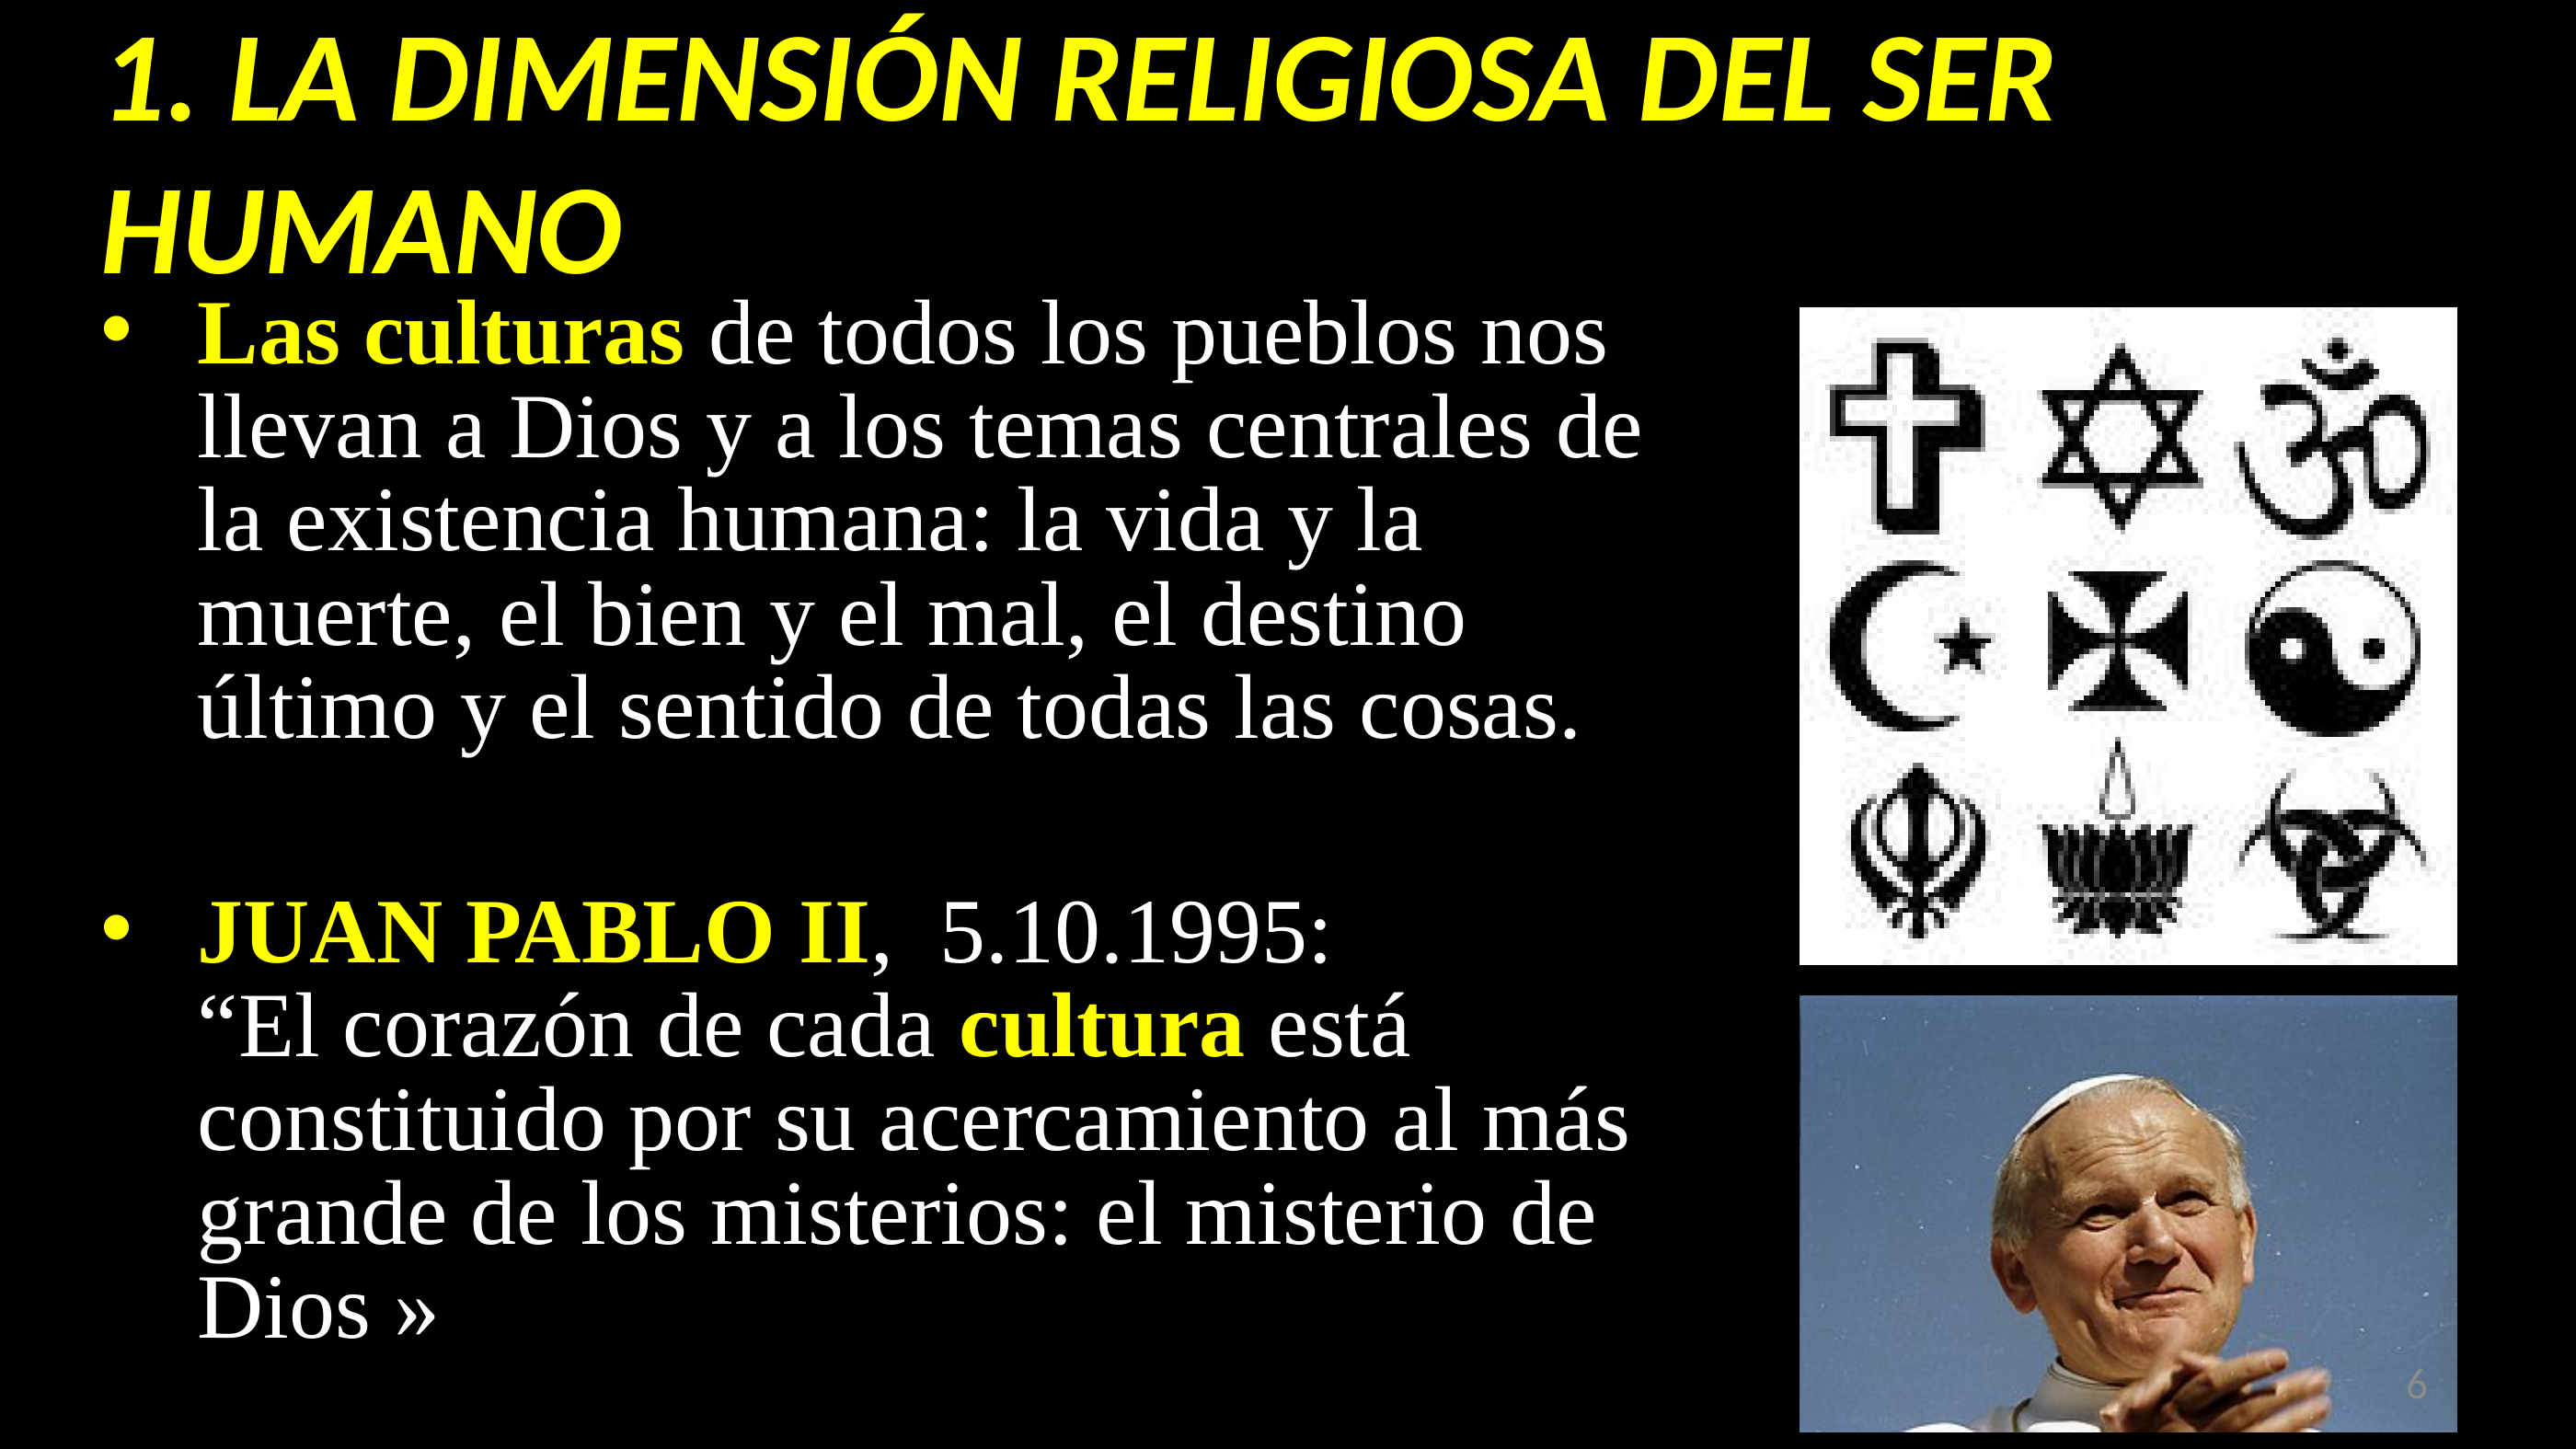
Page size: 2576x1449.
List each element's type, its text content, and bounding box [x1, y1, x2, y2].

picture [1800, 306, 2457, 965]
picture [1800, 995, 2457, 1432]
title 1. La dimensión religiosa del ser humano [81, 0, 2241, 308]
list Las culturas de todos los pueblos nos llevan a Dios y a los temas centrales de la existencia humana: la vida y la muerte, el bien y el mal, el destino último y el sentido de todas las cosas. Juan Pablo II, 5.10.1995: “El corazón de cada cultura está constituido por su acercamiento al más grande de los misterios: el misterio de Dios » [81, 279, 1690, 1449]
